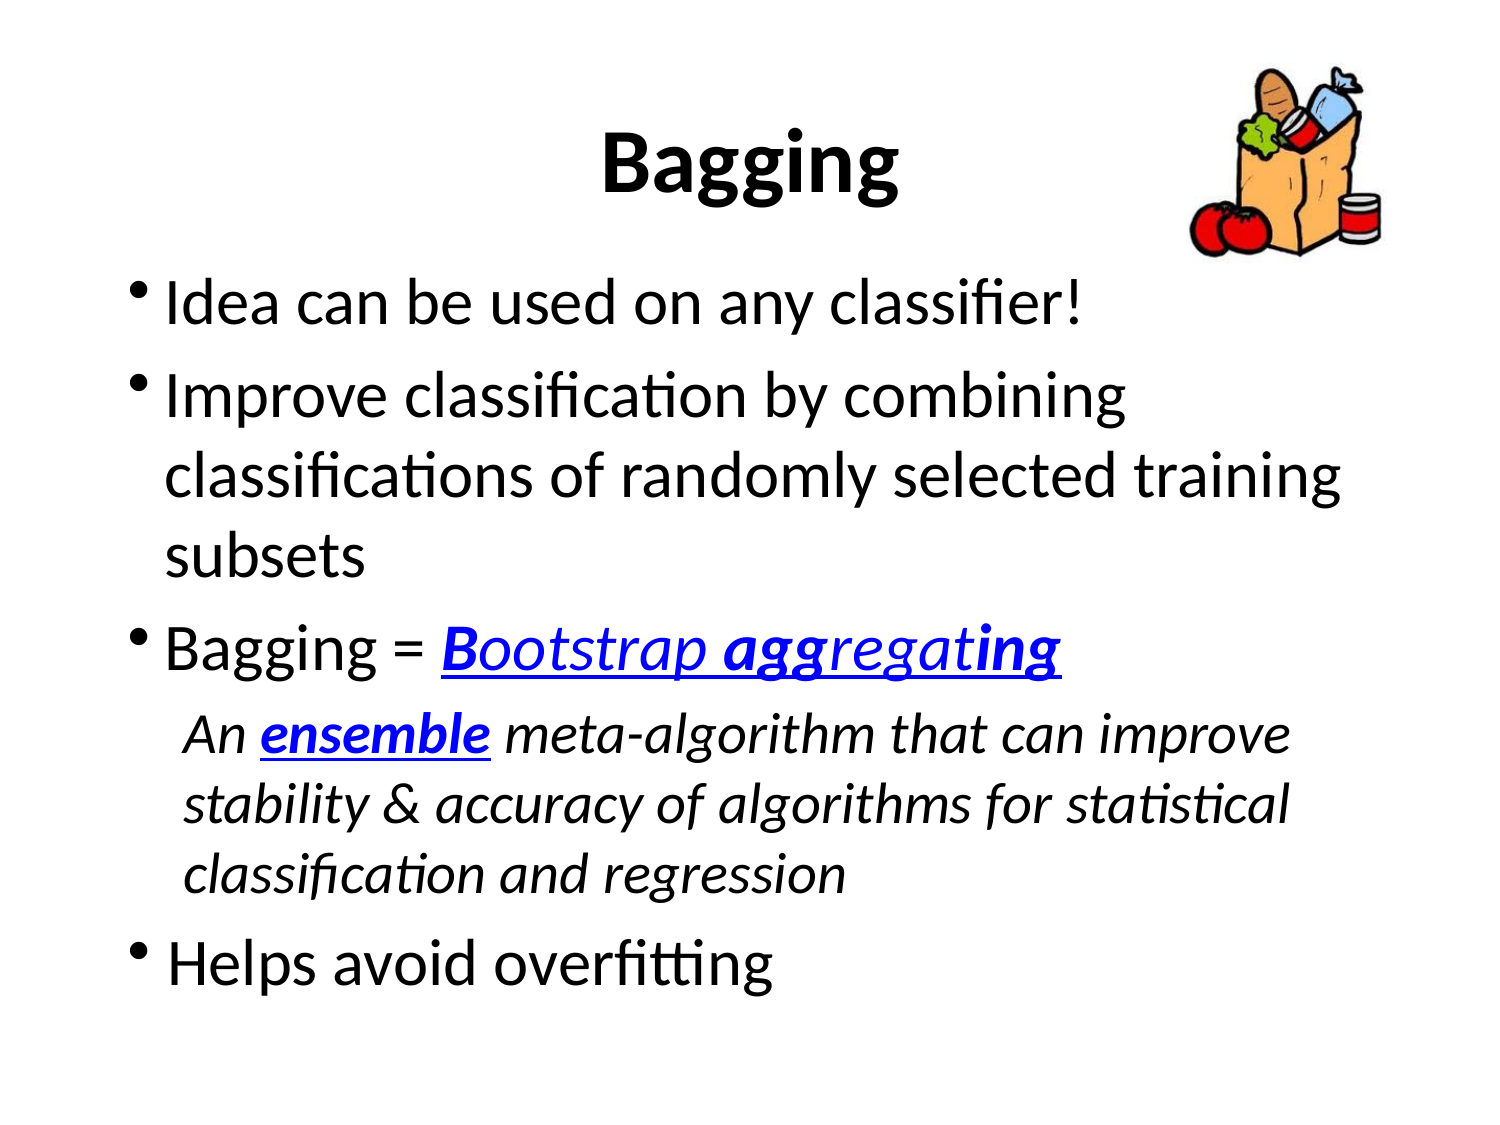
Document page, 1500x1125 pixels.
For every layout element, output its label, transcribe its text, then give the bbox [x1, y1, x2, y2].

picture [1177, 62, 1387, 265]
title Bagging [112, 62, 1175, 249]
list Idea can be used on any classifier! Improve classification by combining classifications of randomly selected training subsets Bagging = Bootstrap aggregating An ensemble meta-algorithm that can improve stability & accuracy of algorithms for statistical classification and regression Helps avoid overfitting [112, 249, 1388, 1088]
